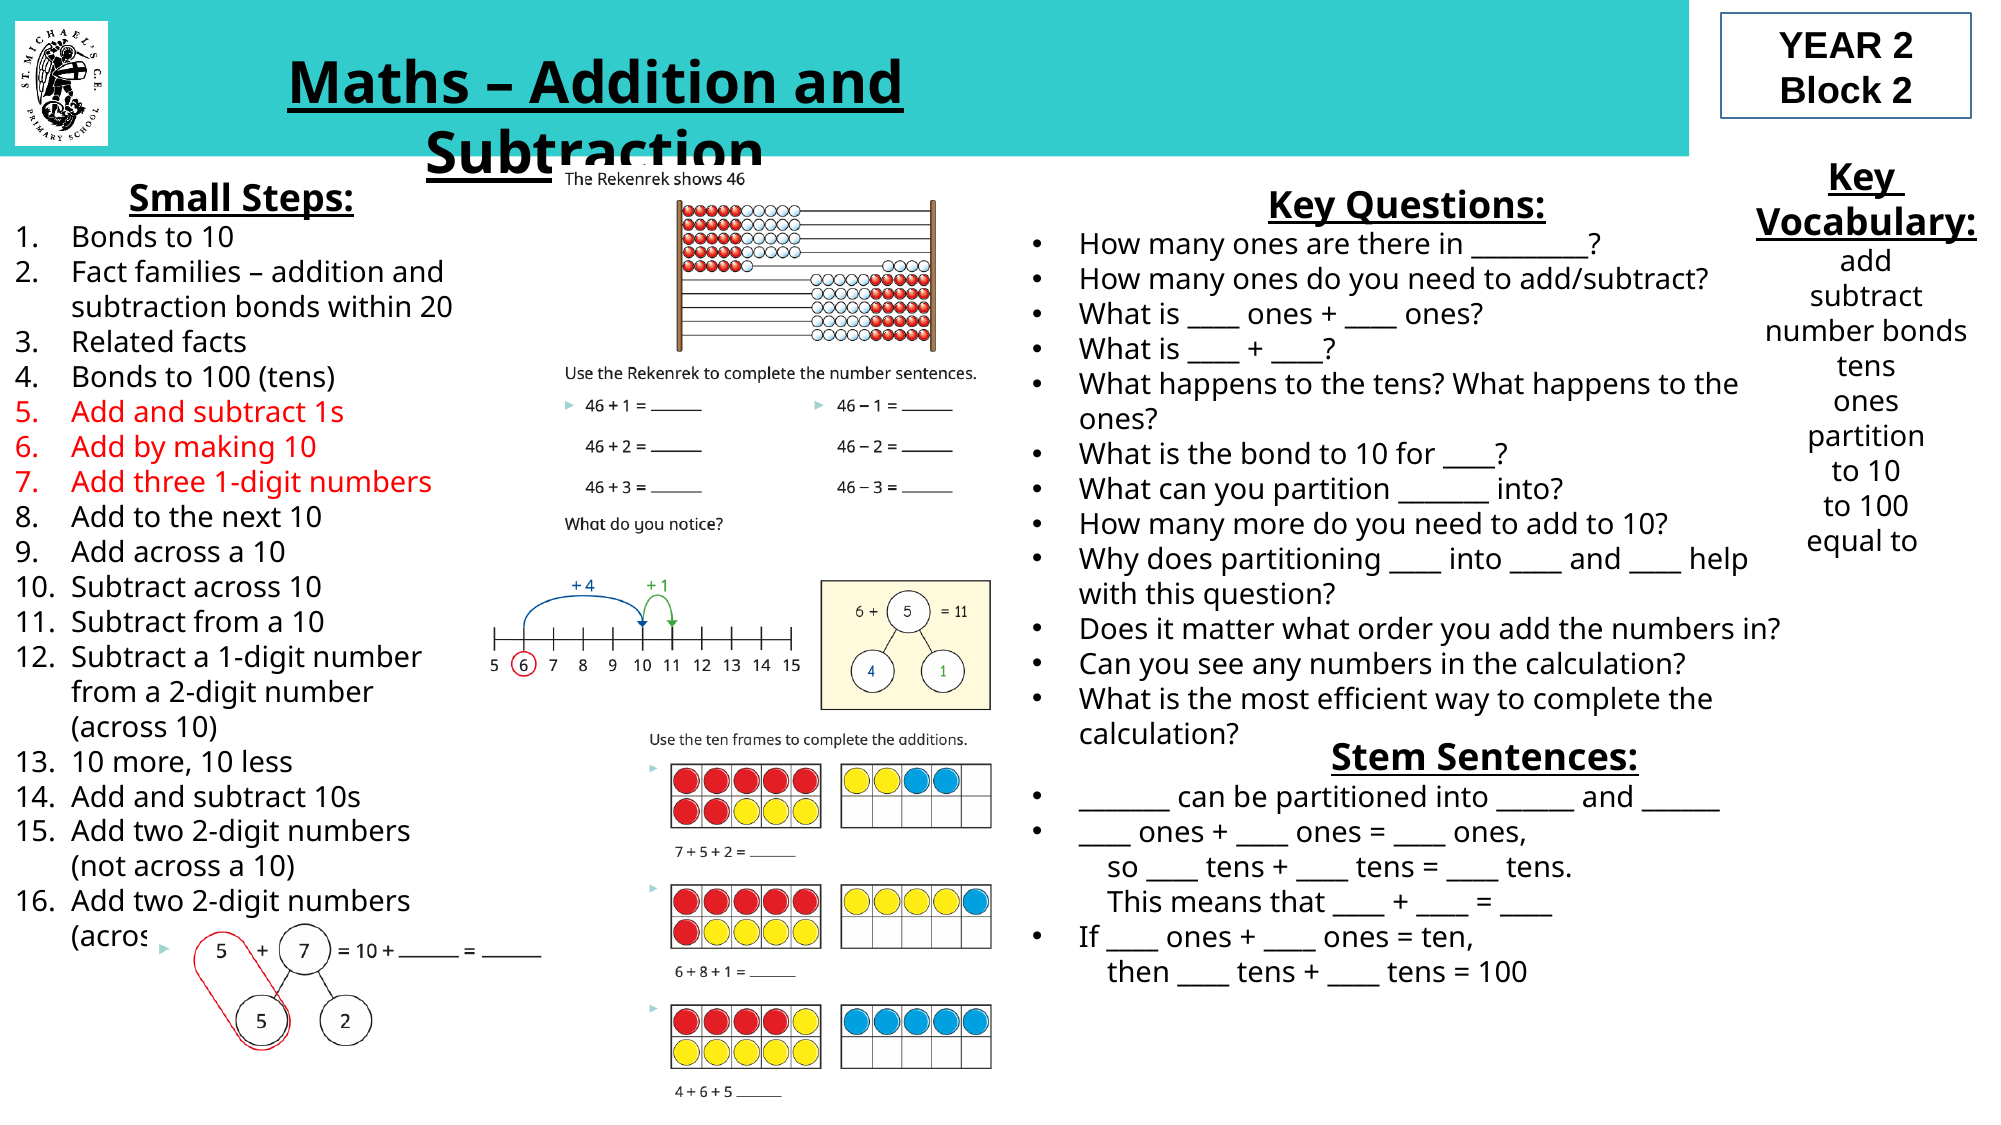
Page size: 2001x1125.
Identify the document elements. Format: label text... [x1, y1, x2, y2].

text_box Stem Sentences: _______ can be partitioned into ______ and ______ ____ ones + ____ ones = ____ ones, so ____ tens + ____ tens = ____ tens. This means that ____ + ____ = ____ If ____ ones + ____ ones = ten, then ____ tens + ____ tens = 100 [1017, 725, 1953, 1031]
text_box [0, 0, 1690, 157]
text_box Maths – Addition and Subtraction [107, 38, 1085, 193]
picture [483, 567, 1002, 1113]
picture [552, 165, 984, 544]
text_box Small Steps: Bonds to 10 Fact families – addition and subtraction bonds within 20 Related facts Bonds to 100 (tens) Add and subtract 1s Add by making 10 Add three 1-digit numbers Add to the next 10 Add across a 10 Subtract across 10 Subtract from a 10 Subtract a 1-digit number from a 2-digit number (across 10) 10 more, 10 less Add and subtract 10s Add two 2-digit numbers (not across a 10) Add two 2-digit numbers (across a 10) [0, 166, 484, 1030]
text_box Key Vocabulary: add subtract number bonds tens ones partition to 10 to 100 equal to [1689, 145, 2000, 650]
text_box YEAR 2 Block 2 [1720, 13, 1972, 119]
text_box Key Questions: How many ones are there in _________? How many ones do you need to add/subtract? What is ____ ones + ____ ones? What is ____ + ____? What happens to the tens? What happens to the ones? What is the bond to 10 for ____? What can you partition _______ into? How many more do you need to add to 10? Why does partitioning ____ into ____ and ____ help with this question? Does it matter what order you add the numbers in? Can you see any numbers in the calculation? What is the most efficient way to complete the calculation? [1017, 173, 1797, 725]
picture [147, 918, 553, 1064]
picture [15, 21, 108, 146]
